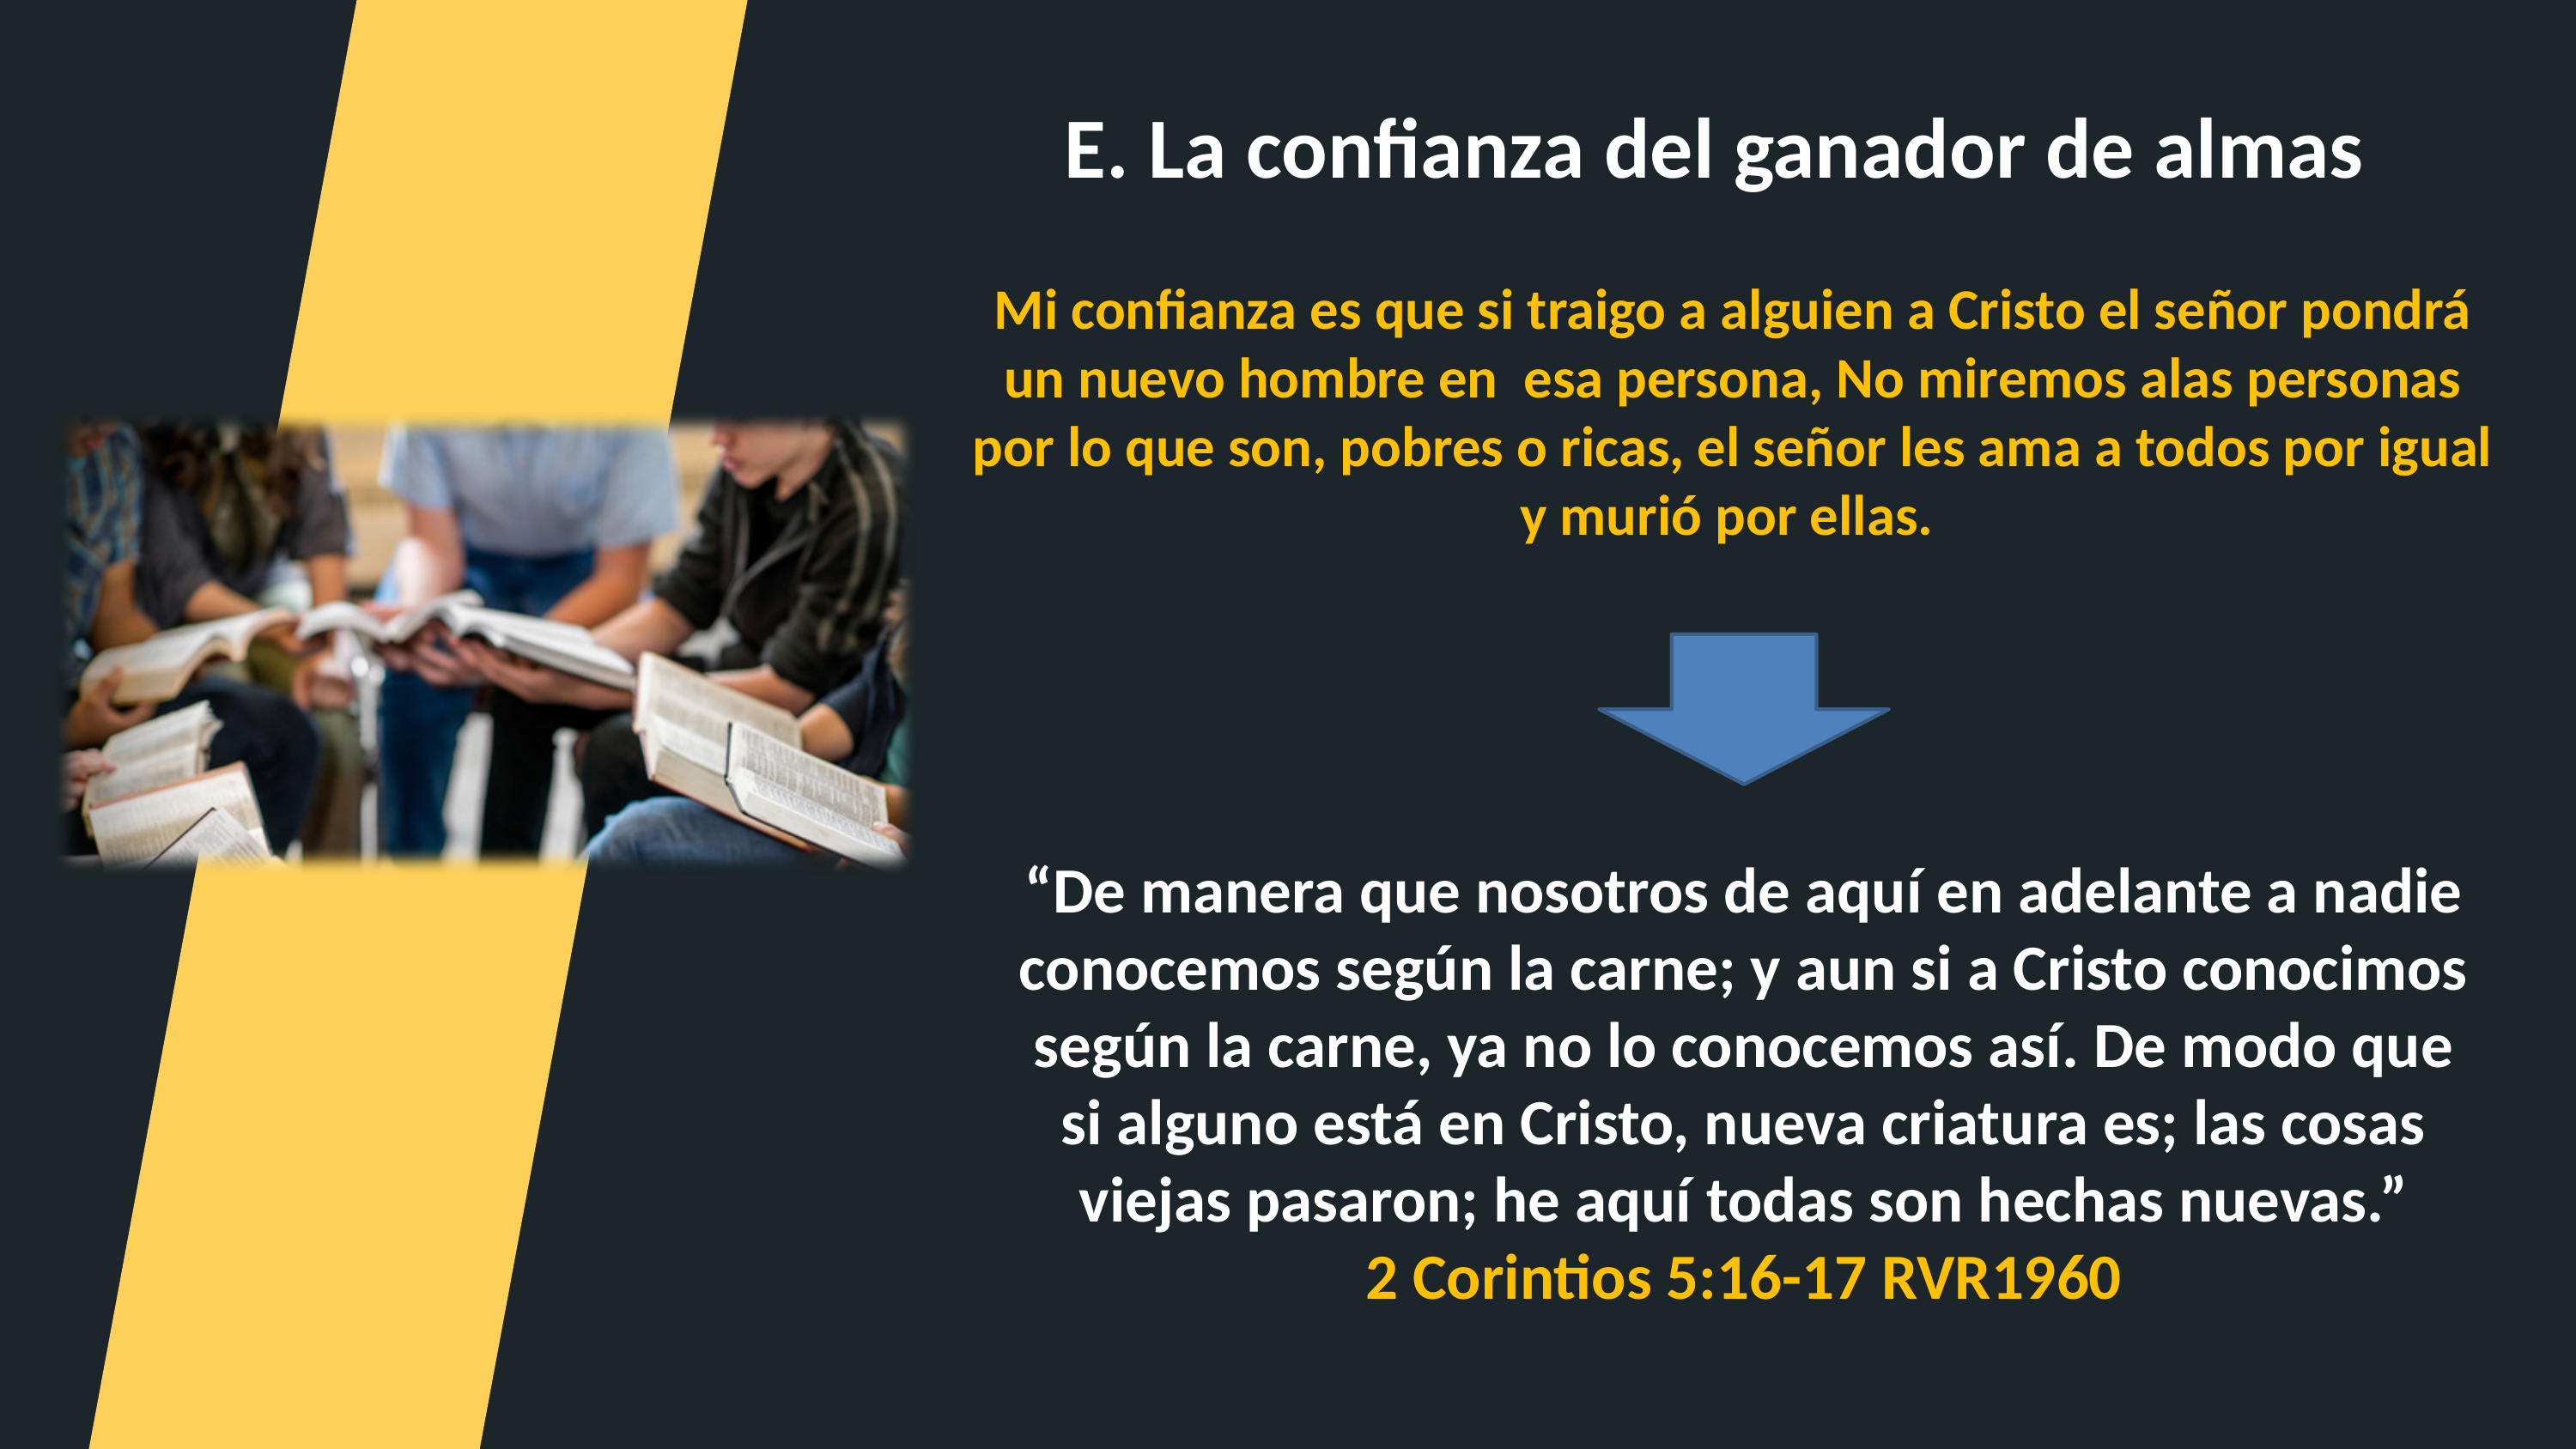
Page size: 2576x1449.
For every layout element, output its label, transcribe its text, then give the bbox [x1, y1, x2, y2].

text_box E. La confianza del ganador de almas [1051, 86, 2437, 265]
text_box [88, 882, 585, 1449]
text_box [1597, 632, 1891, 786]
text_box [281, 0, 748, 409]
text_box “De manera que nosotros de aquí en adelante a nadie conocemos según la carne; y aun si a Cristo conocimos según la carne, ya no lo conocemos así. De modo que si alguno está en Cristo, nueva criatura es; las cosas viejas pasaron; he aquí todas son hechas nuevas.” 2 Corintios 5:16-17 RVR1960 [996, 842, 2492, 1449]
picture [53, 410, 917, 875]
text_box Mi confianza es que si traigo a alguien a Cristo el señor pondrá un nuevo hombre en esa persona, No miremos alas personas por lo que son, pobres o ricas, el señor les ama a todos por igual y murió por ellas. [944, 265, 2523, 622]
